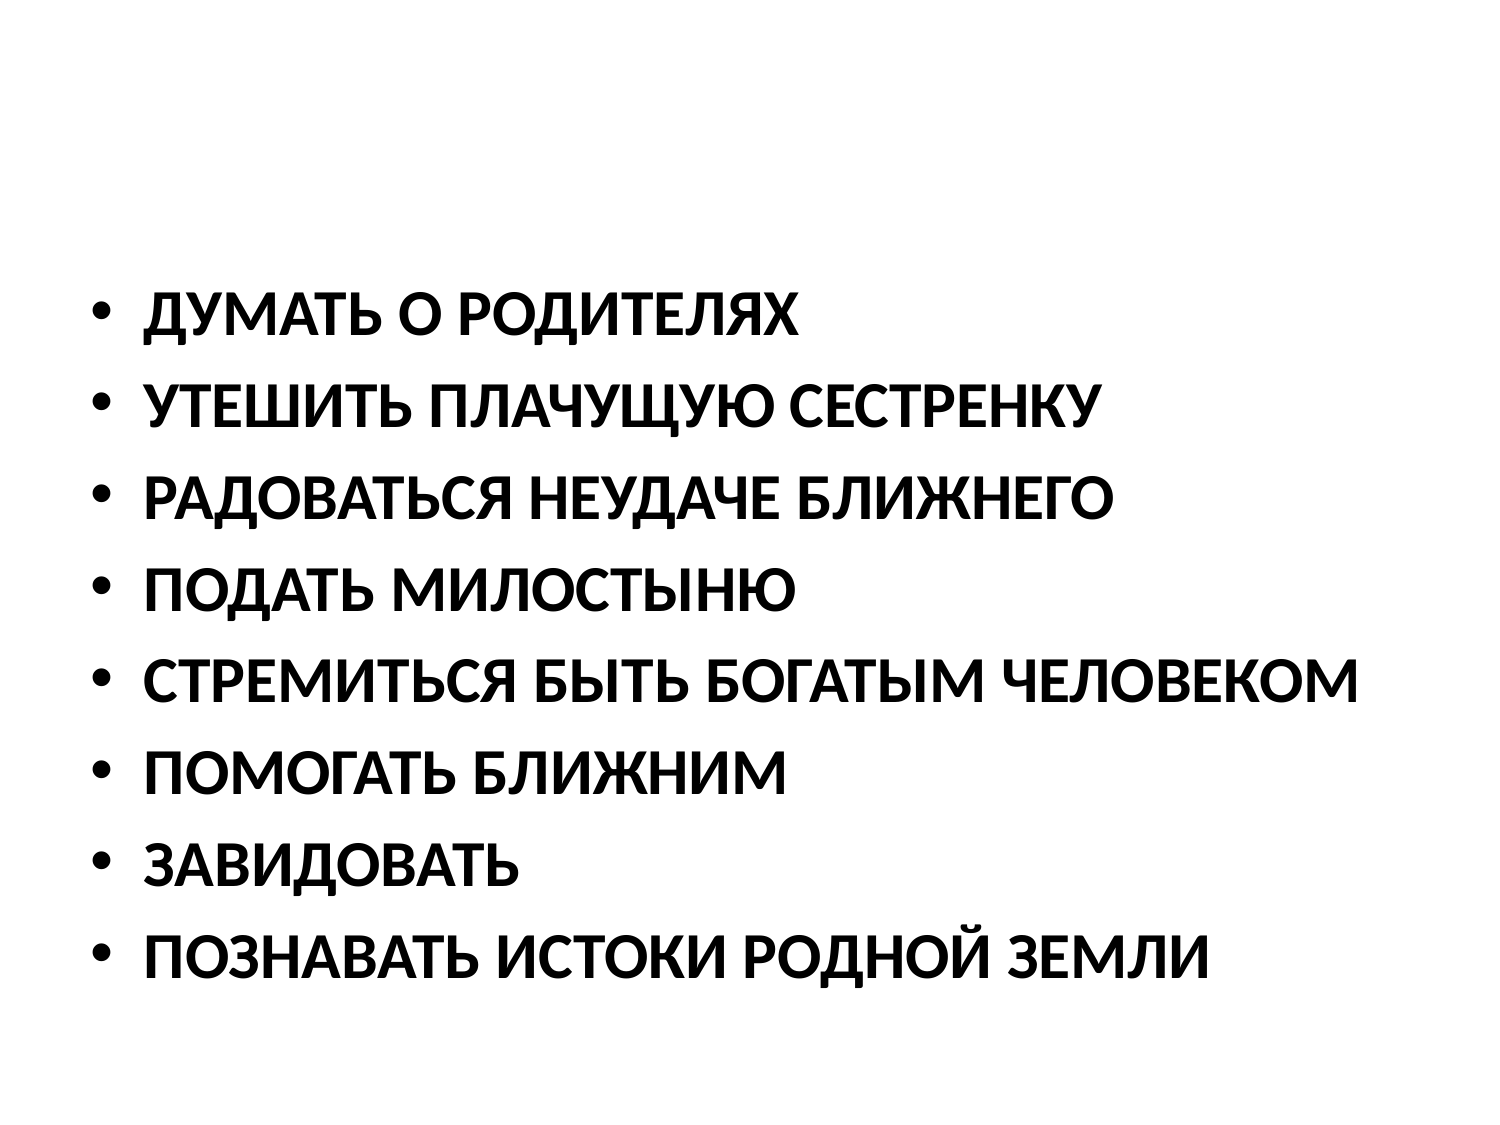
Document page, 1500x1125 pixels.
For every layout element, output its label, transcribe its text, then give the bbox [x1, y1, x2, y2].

list ДУМАТЬ О РОДИТЕЛЯХ УТЕШИТЬ ПЛАЧУЩУЮ СЕСТРЕНКУ РАДОВАТЬСЯ НЕУДАЧЕ БЛИЖНЕГО ПОДАТЬ МИЛОСТЫНЮ СТРЕМИТЬСЯ БЫТЬ БОГАТЫМ ЧЕЛОВЕКОМ ПОМОГАТЬ БЛИЖНИМ ЗАВИДОВАТЬ ПОЗНАВАТЬ ИСТОКИ РОДНОЙ ЗЕМЛИ [74, 262, 1426, 1006]
